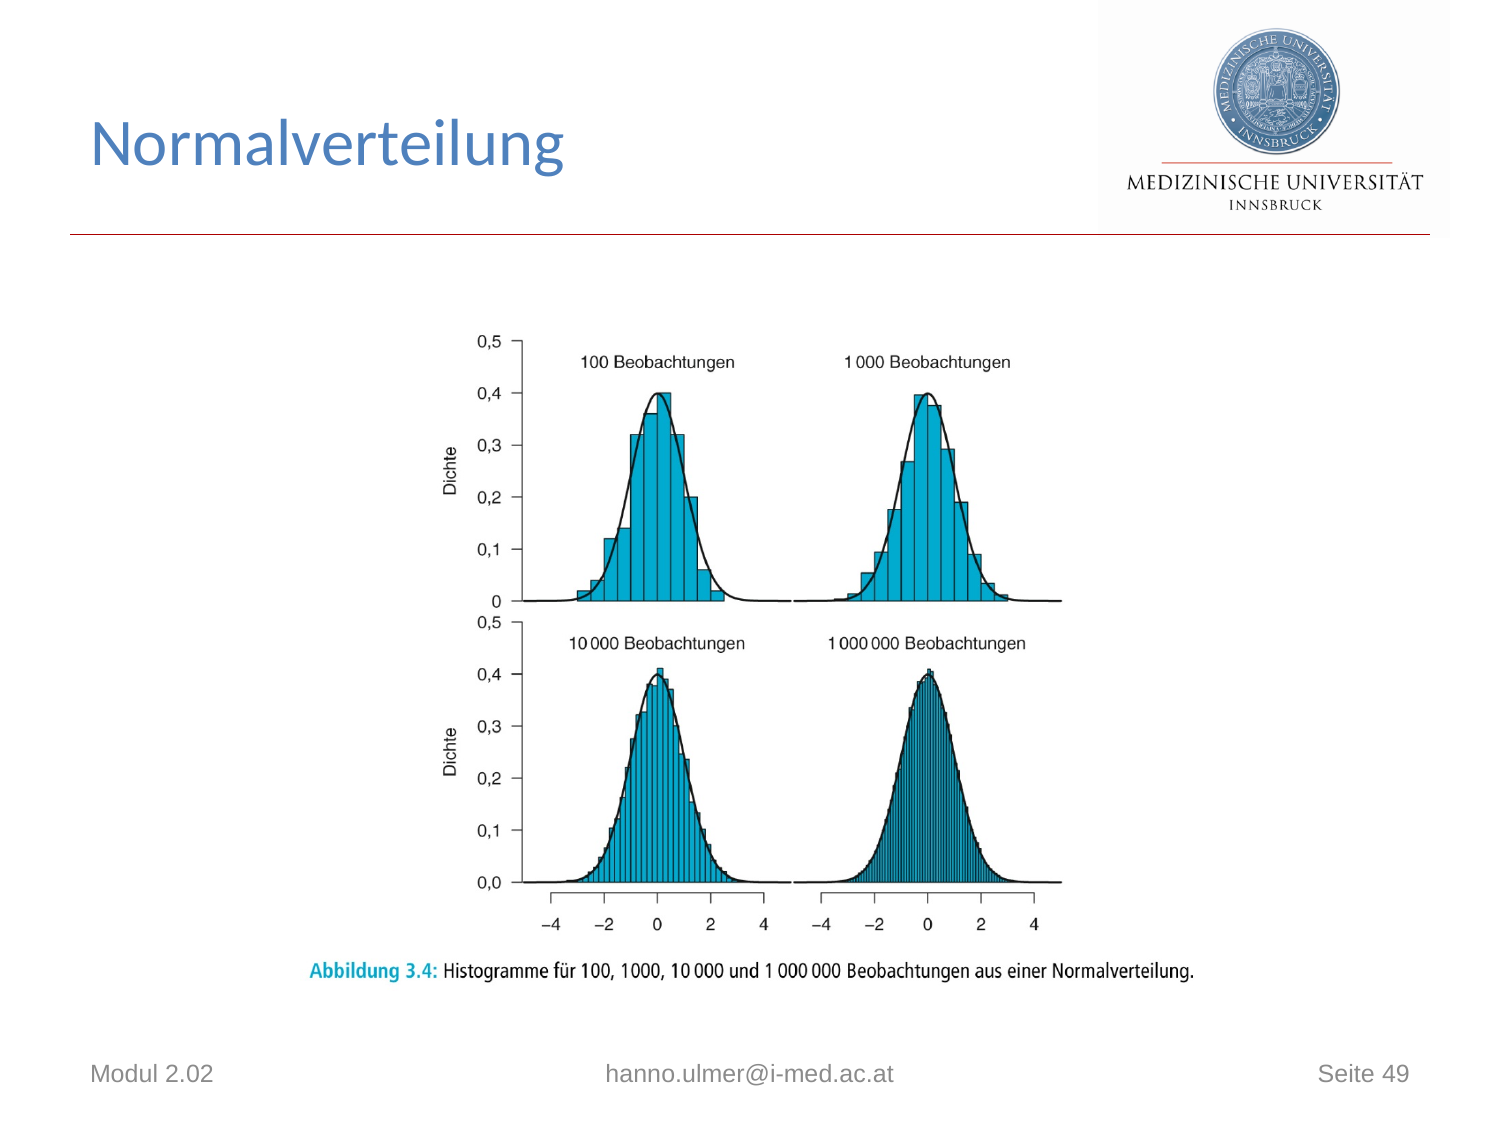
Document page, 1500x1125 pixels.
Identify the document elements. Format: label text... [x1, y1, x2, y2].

picture [1098, 0, 1450, 238]
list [299, 314, 1201, 992]
slide_number Modul 2.02 [75, 1042, 425, 1103]
slide_number Seite 49 [1074, 1042, 1425, 1103]
footer hanno.ulmer@i-med.ac.at [512, 1042, 988, 1103]
title Normalverteilung [75, 45, 1090, 233]
